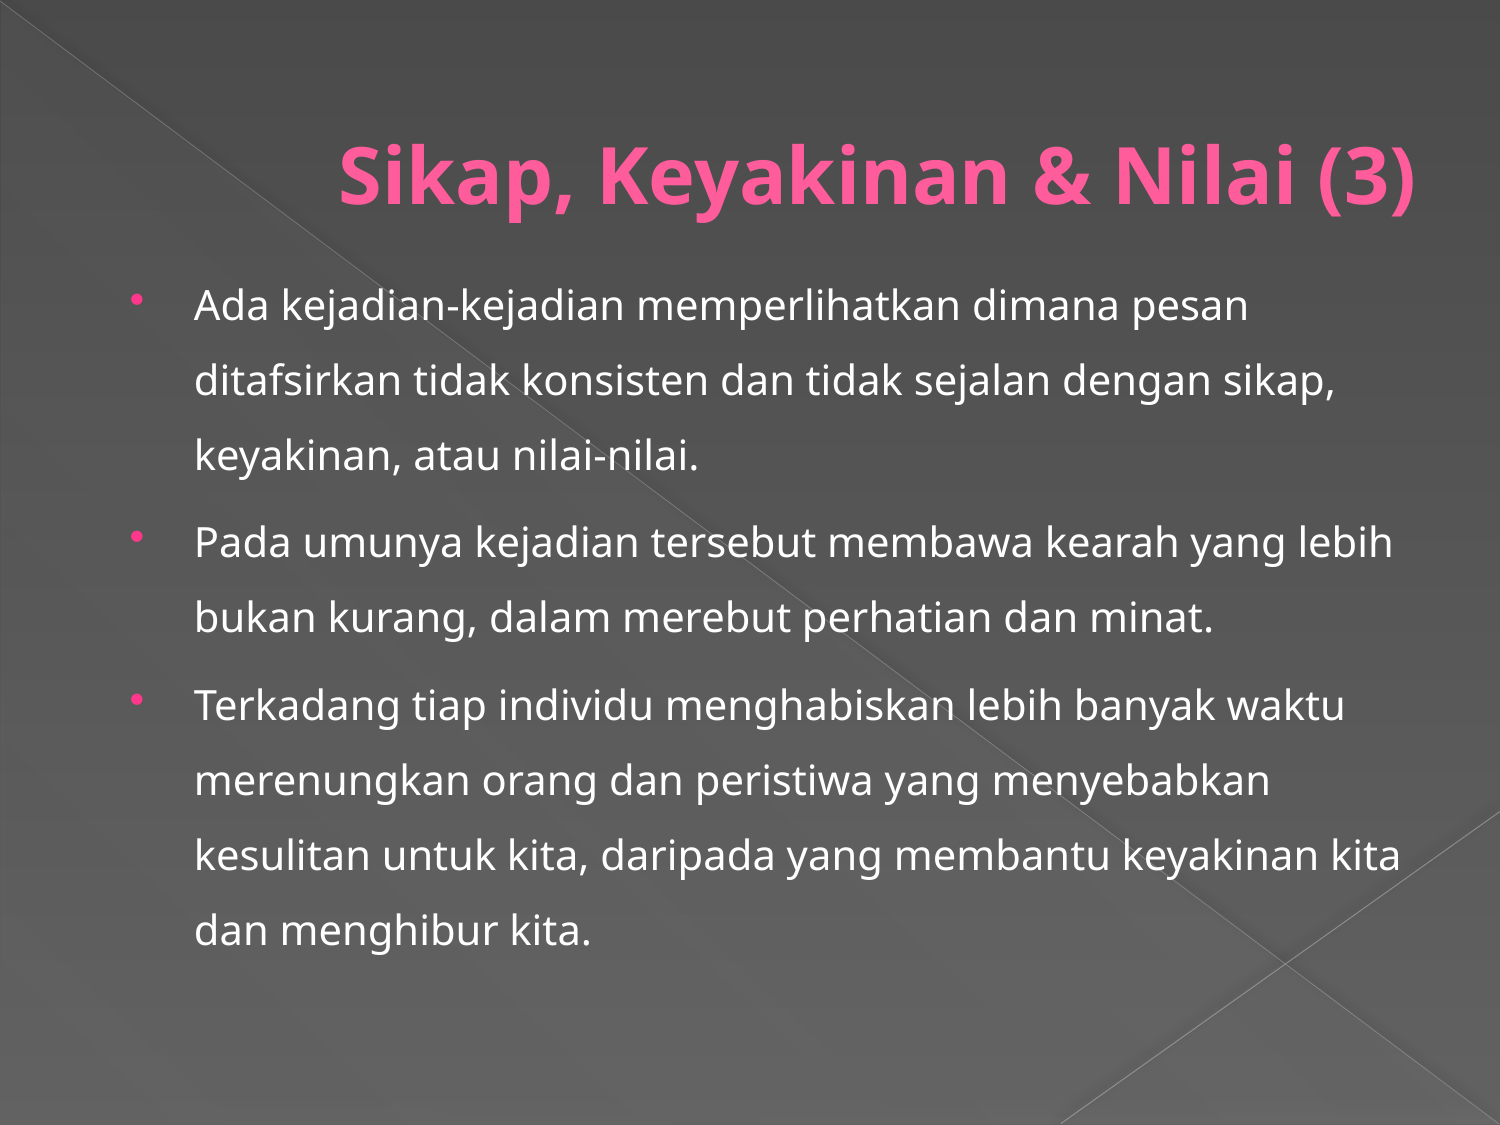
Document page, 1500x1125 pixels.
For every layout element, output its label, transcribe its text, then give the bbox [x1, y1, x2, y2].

title Sikap, Keyakinan & Nilai (3) [82, 58, 1432, 289]
list Ada kejadian-kejadian memperlihatkan dimana pesan ditafsirkan tidak konsisten dan tidak sejalan dengan sikap, keyakinan, atau nilai-nilai. Pada umunya kejadian tersebut membawa kearah yang lebih bukan kurang, dalam merebut perhatian dan minat. Terkadang tiap individu menghabiskan lebih banyak waktu merenungkan orang dan peristiwa yang menyebabkan kesulitan untuk kita, daripada yang membantu keyakinan kita dan menghibur kita. [105, 245, 1456, 997]
